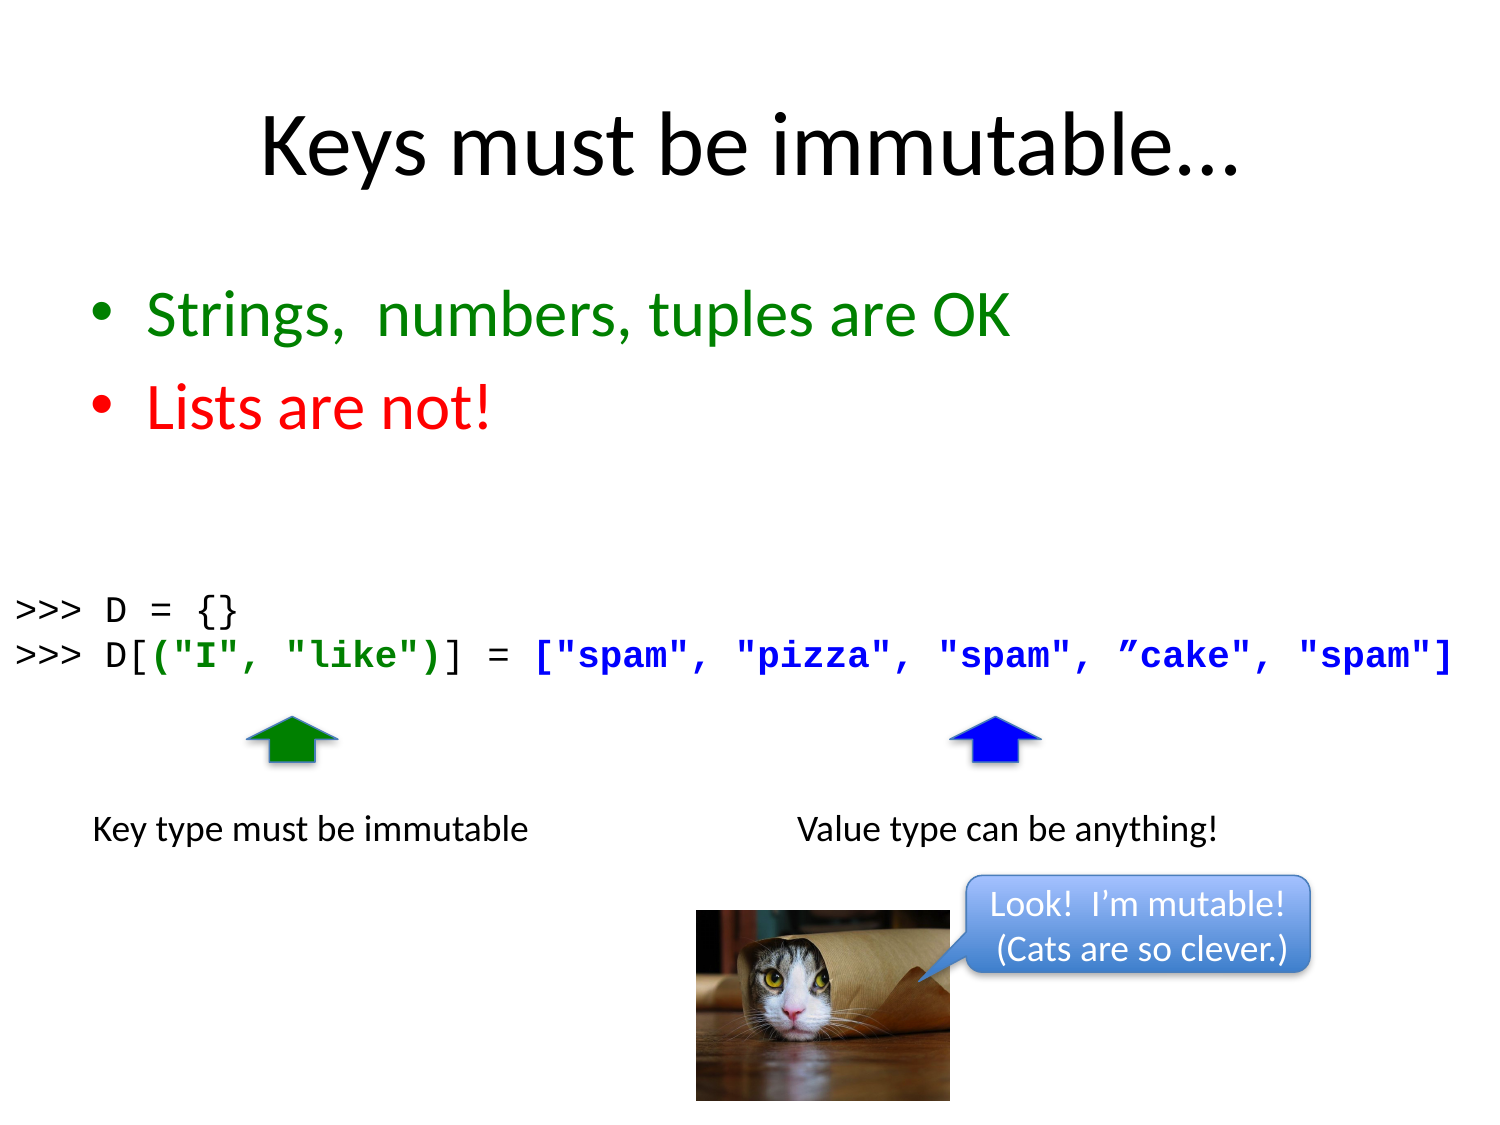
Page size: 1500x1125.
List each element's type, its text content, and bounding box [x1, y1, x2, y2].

text_box Look! I’m mutable! (Cats are so clever.) [955, 874, 1311, 973]
title Keys must be immutable… [75, 45, 1425, 233]
list Strings, numbers, tuples are OK Lists are not! [75, 262, 1425, 478]
text_box Value type can be anything! [782, 796, 1235, 857]
text_box >>> D = {} >>> D[("I", "like")] = ["spam", "pizza", "spam", ”cake", "spam"] [0, 577, 1478, 682]
text_box [949, 715, 1043, 763]
text_box [245, 715, 339, 763]
picture [695, 909, 950, 1101]
text_box Key type must be immutable [78, 796, 545, 857]
